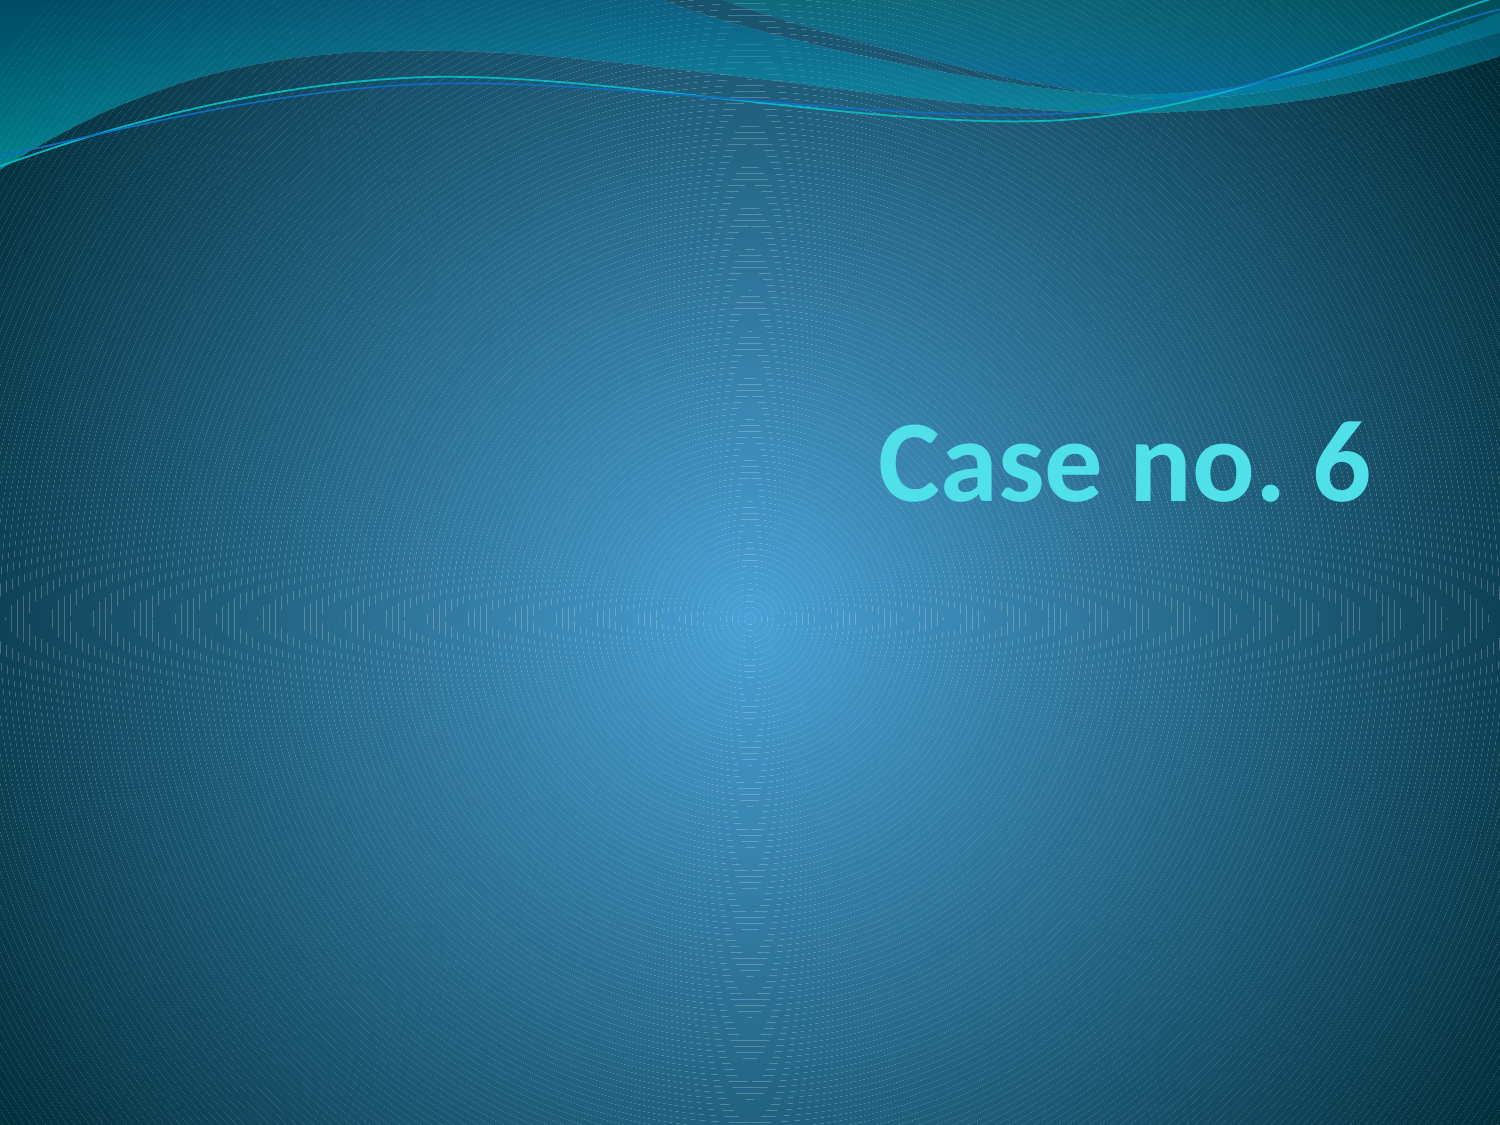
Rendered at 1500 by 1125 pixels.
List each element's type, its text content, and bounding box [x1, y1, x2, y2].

title Case no. 6 [87, 224, 1376, 525]
